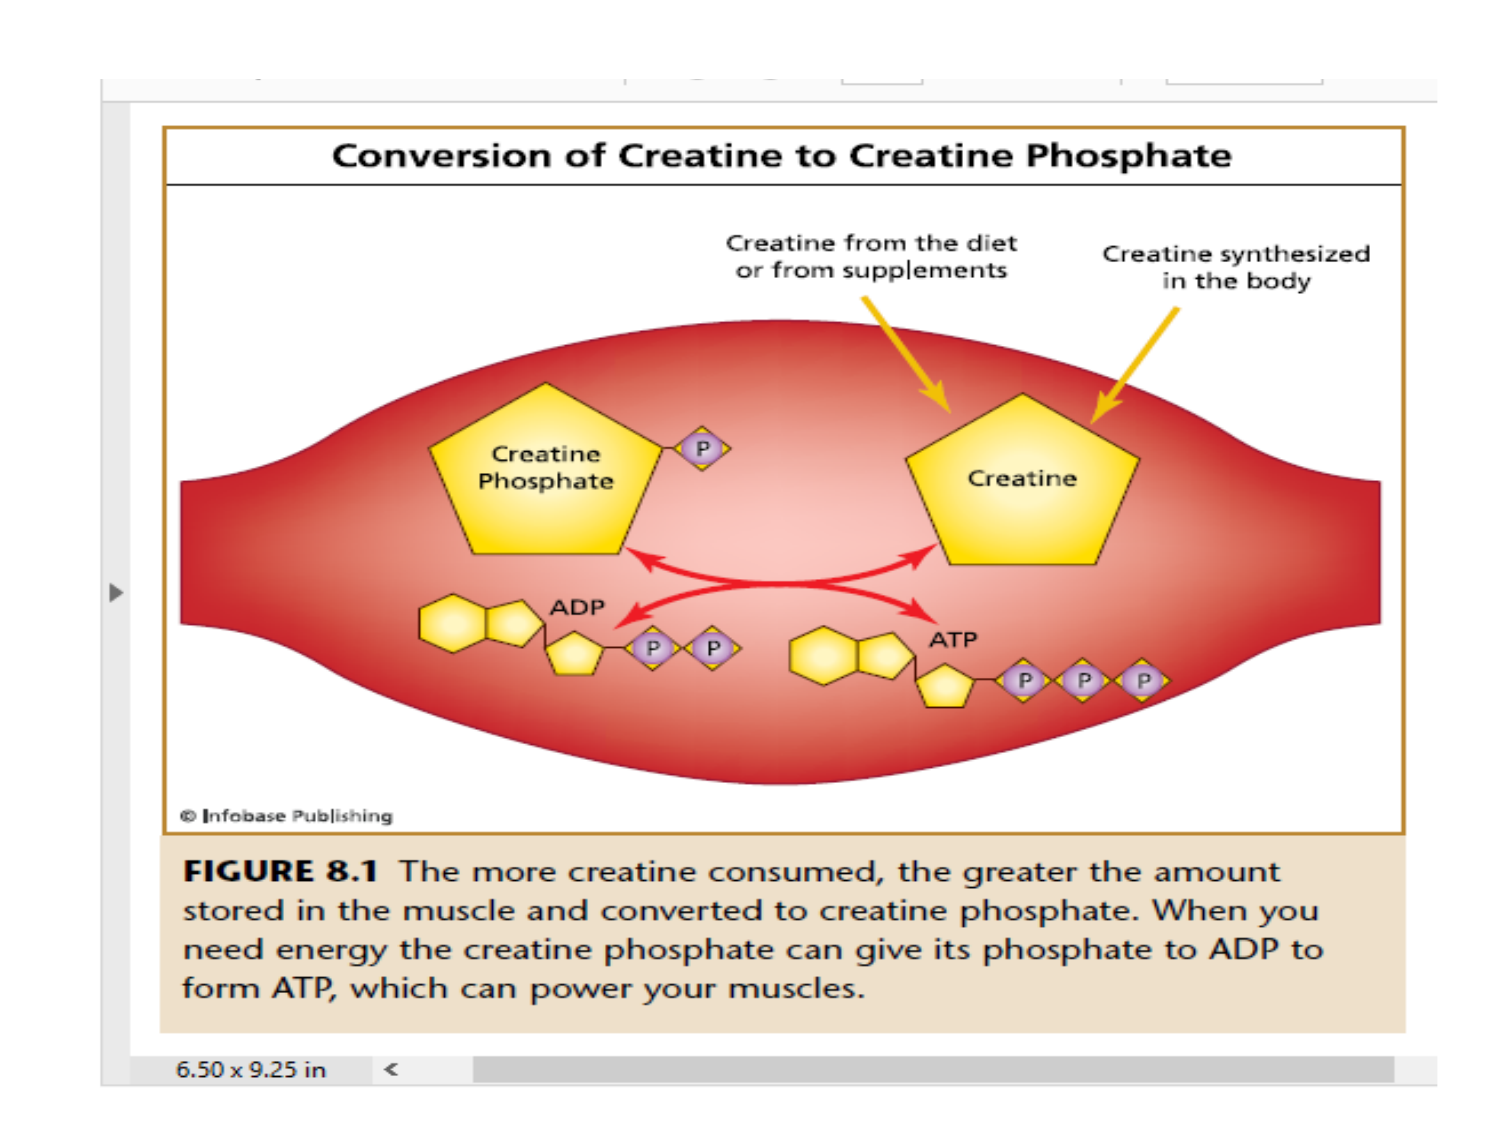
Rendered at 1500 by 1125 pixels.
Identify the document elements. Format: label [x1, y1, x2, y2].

picture [99, 79, 1438, 1088]
